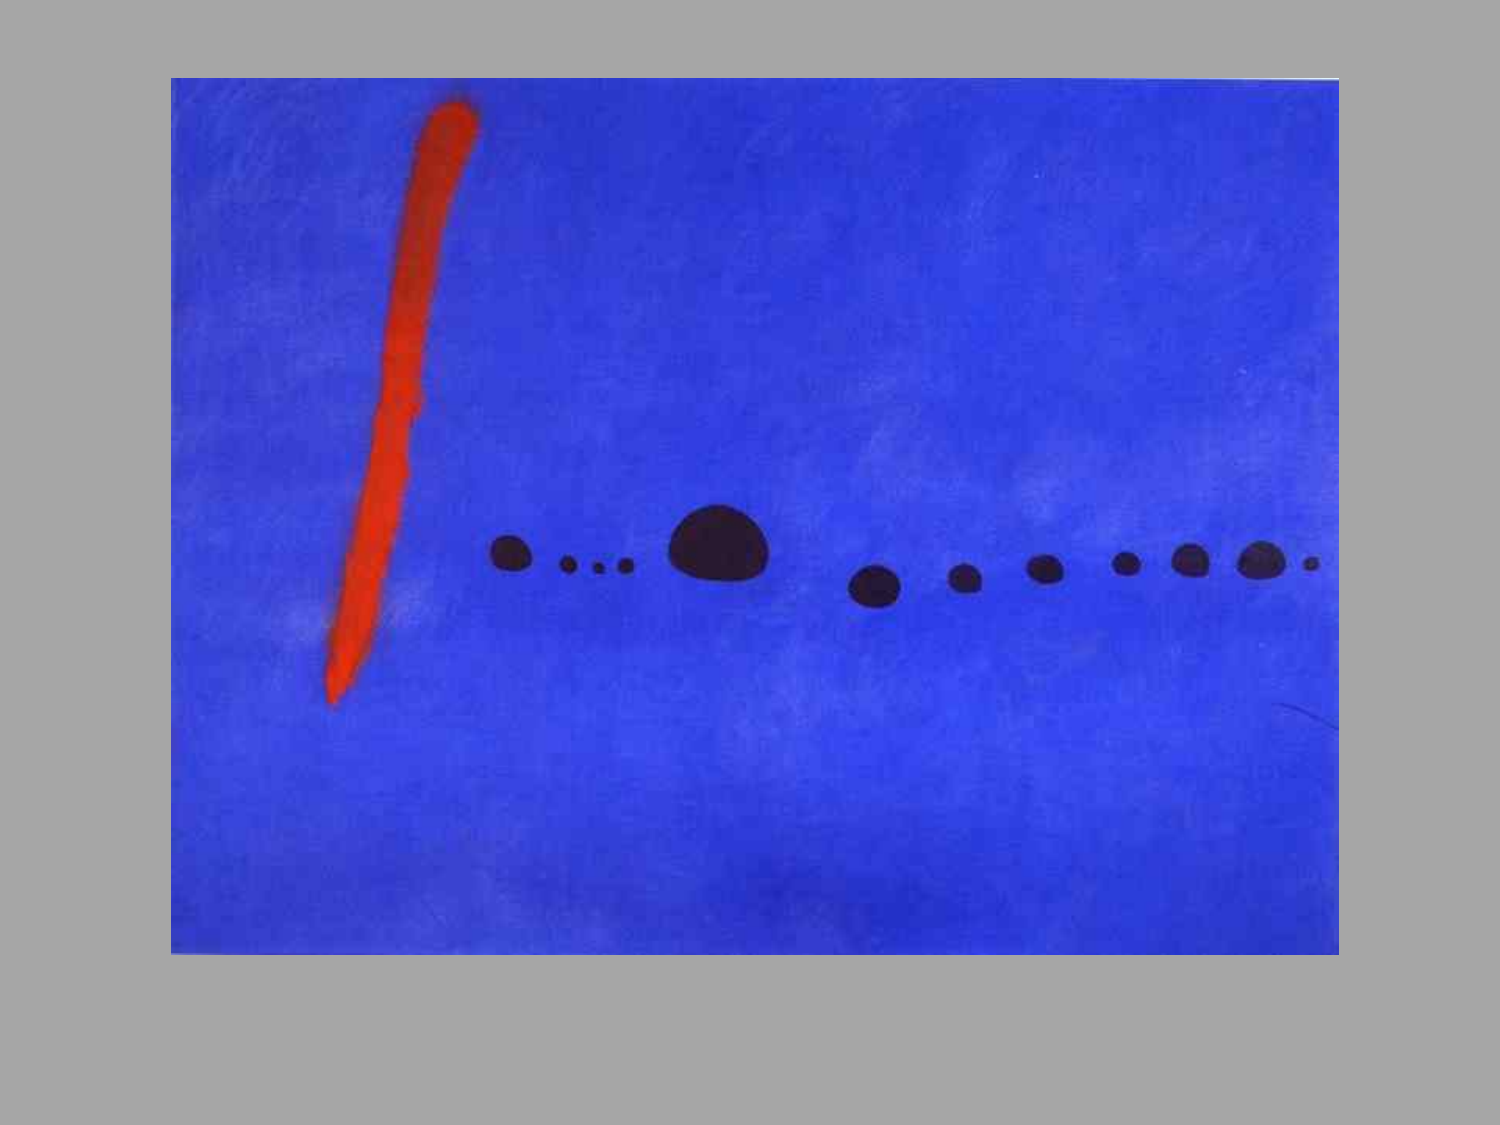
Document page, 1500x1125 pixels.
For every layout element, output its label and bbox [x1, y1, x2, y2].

picture [170, 77, 1339, 955]
